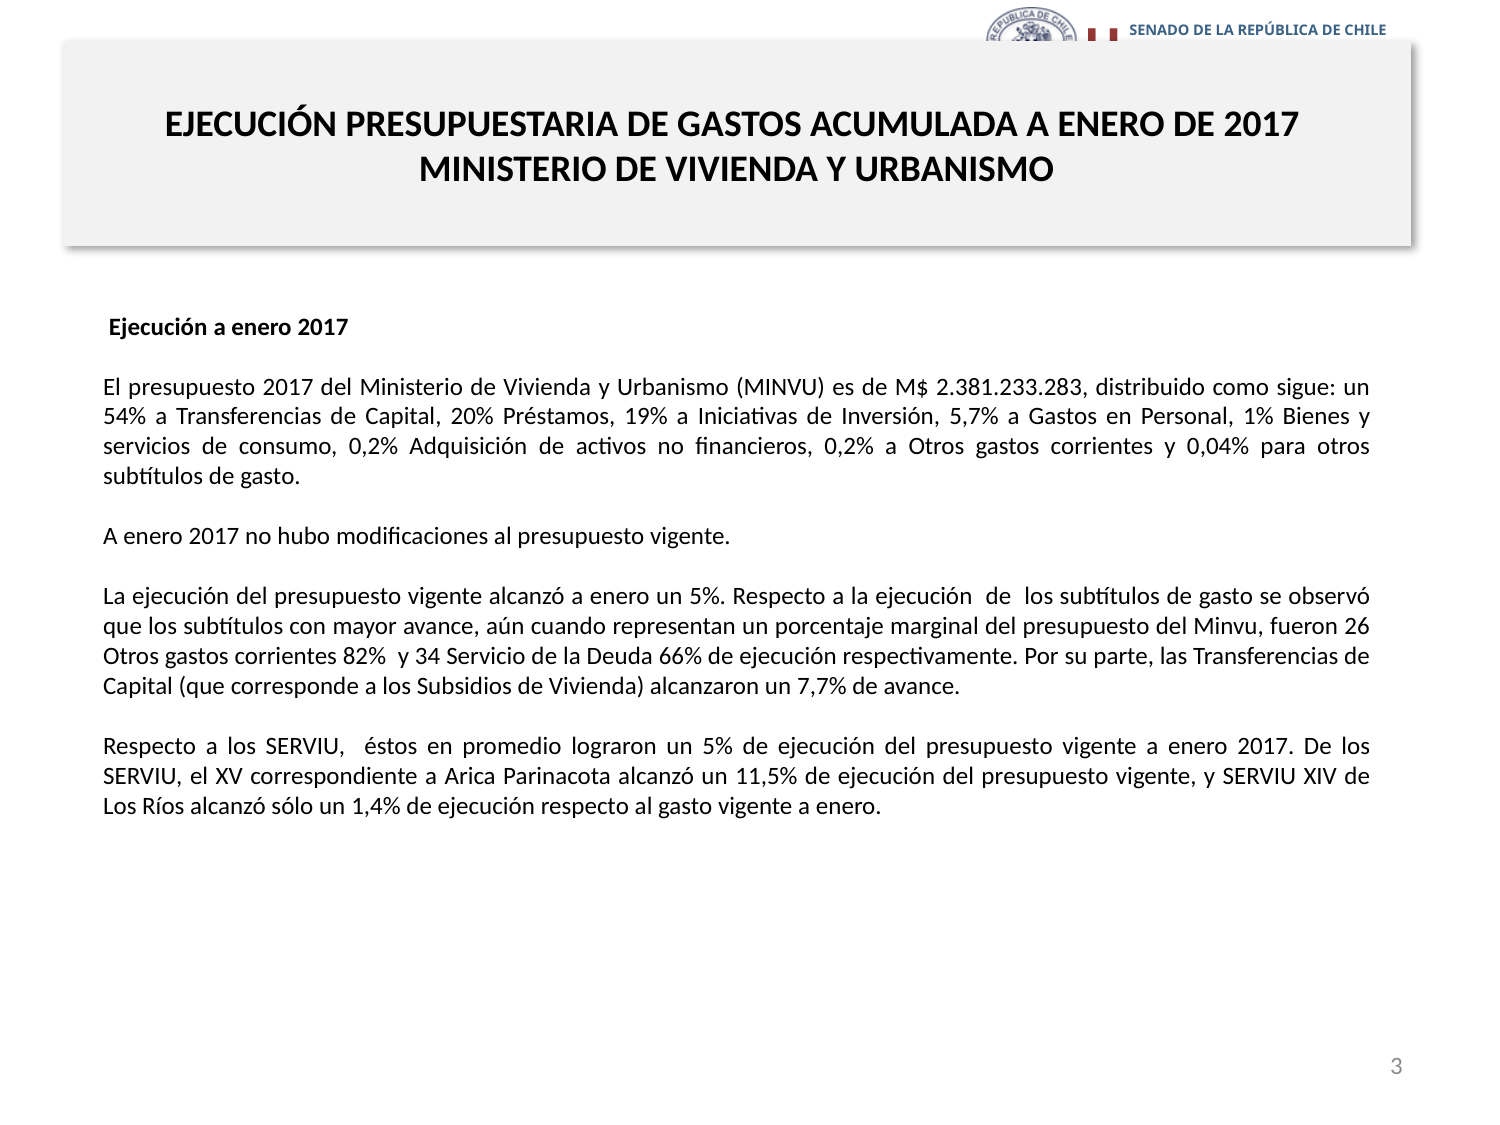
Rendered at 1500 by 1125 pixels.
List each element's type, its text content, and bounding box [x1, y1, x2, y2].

slide_number 3 [1067, 1035, 1418, 1095]
picture [986, 7, 1079, 41]
text_box Ejecución a enero 2017 El presupuesto 2017 del Ministerio de Vivienda y Urbanismo (MINVU) es de M$ 2.381.233.283, distribuido como sigue: un 54% a Transferencias de Capital, 20% Préstamos, 19% a Iniciativas de Inversión, 5,7% a Gastos en Personal, 1% Bienes y servicios de consumo, 0,2% Adquisición de activos no financieros, 0,2% a Otros gastos corrientes y 0,04% para otros subtítulos de gasto. A enero 2017 no hubo modificaciones al presupuesto vigente. La ejecución del presupuesto vigente alcanzó a enero un 5%. Respecto a la ejecución de los subtítulos de gasto se observó que los subtítulos con mayor avance, aún cuando representan un porcentaje marginal del presupuesto del Minvu, fueron 26 Otros gastos corrientes 82% y 34 Servicio de la Deuda 66% de ejecución respectivamente. Por su parte, las Transferencias de Capital (que corresponde a los Subsidios de Vivienda) alcanzaron un 7,7% de avance. Respecto a los SERVIU, éstos en promedio lograron un 5% de ejecución del presupuesto vigente a enero 2017. De los SERVIU, el XV correspondiente a Arica Parinacota alcanzó un 11,5% de ejecución del presupuesto vigente, y SERVIU XIV de Los Ríos alcanzó sólo un 1,4% de ejecución respecto al gasto vigente a enero. [88, 302, 1388, 827]
text_box [63, 231, 1414, 1047]
title EJECUCIÓN PRESUPUESTARIA DE GASTOS ACUMULADA A ENERO DE 2017 MINISTERIO DE VIVIENDA Y URBANISMO [63, 41, 1411, 231]
